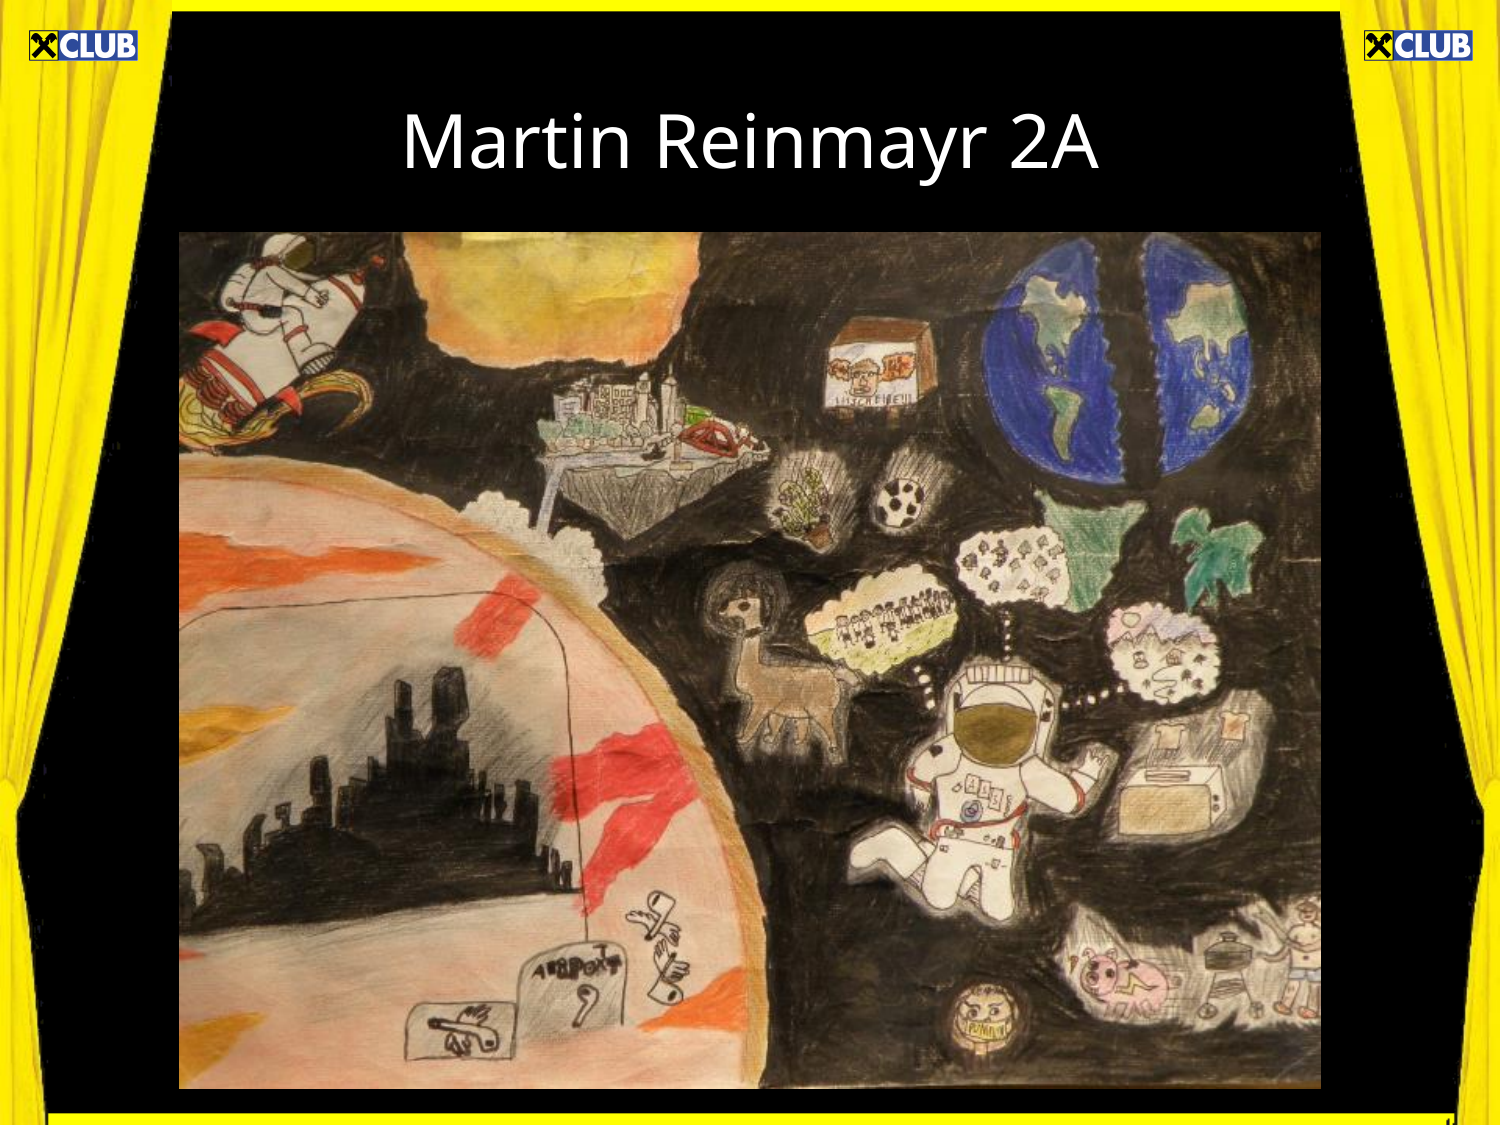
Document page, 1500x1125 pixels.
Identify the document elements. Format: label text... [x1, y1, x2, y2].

picture [1340, 0, 1500, 1125]
picture [0, 0, 172, 1125]
picture [179, 232, 1321, 1089]
title Martin Reinmayr 2A [75, 45, 1425, 233]
